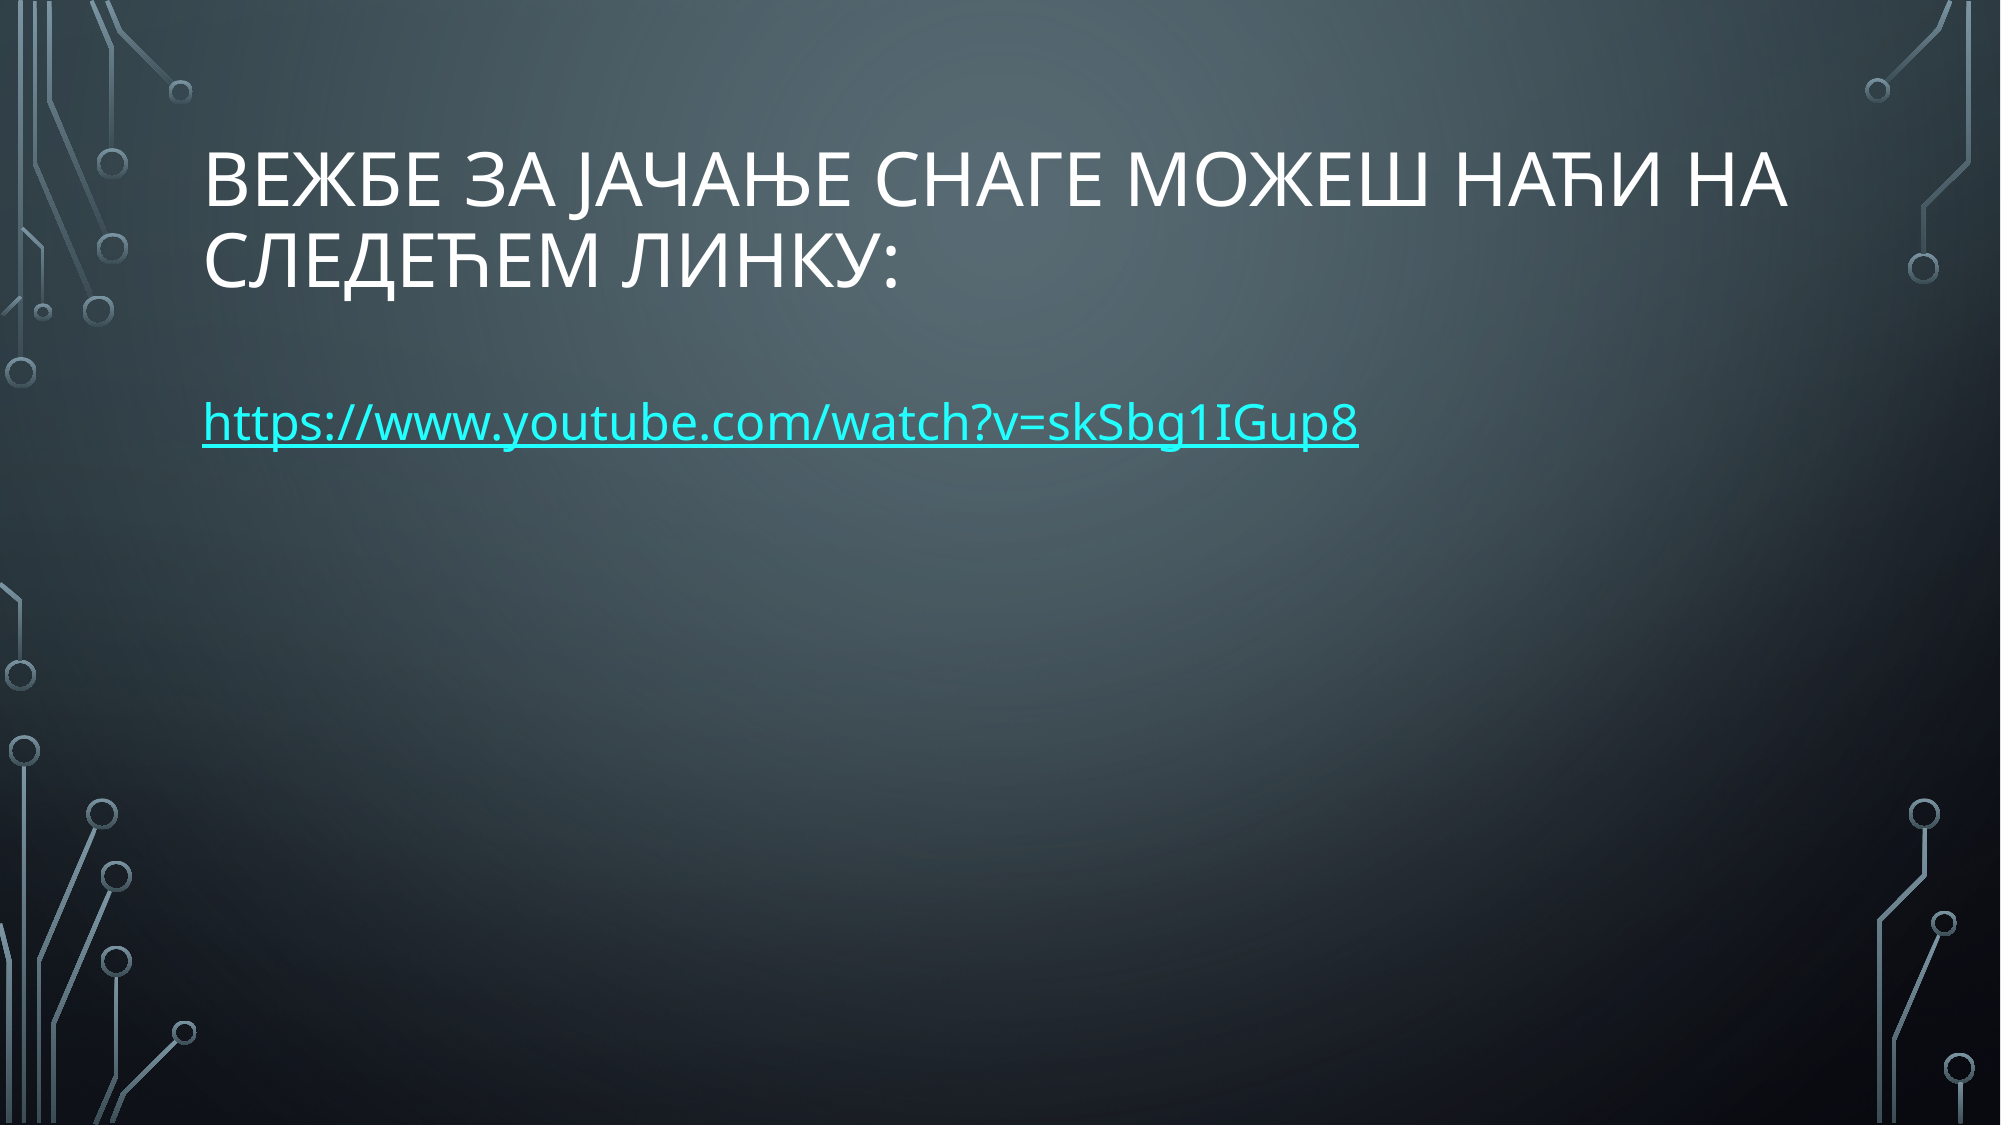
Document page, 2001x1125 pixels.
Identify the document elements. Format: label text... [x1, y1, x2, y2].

list https://www.youtube.com/watch?v=skSbg1IGup8 [187, 369, 1813, 950]
title Вежбе за јачање снаге можеш наћи на следећем линку: [187, 101, 1813, 344]
